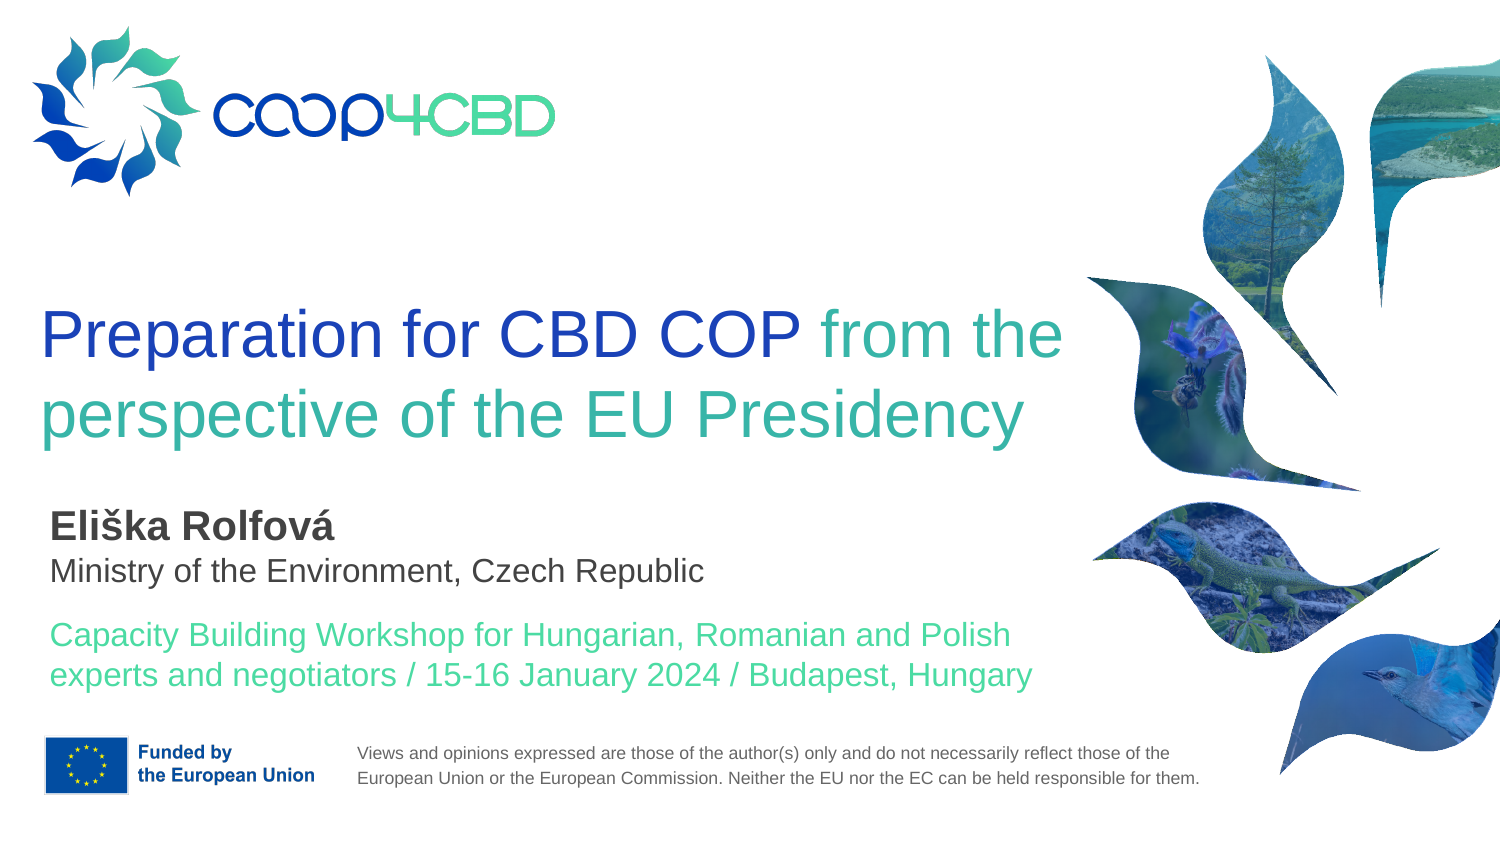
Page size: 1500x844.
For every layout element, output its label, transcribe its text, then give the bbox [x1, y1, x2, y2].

subtitle Eliška Rolfová Ministry of the Environment, Czech Republic [34, 483, 1433, 614]
title Preparation for CBD COP from the perspective of the EU Presidency [25, 275, 1106, 613]
picture [32, 26, 555, 197]
picture [42, 734, 335, 797]
subtitle Capacity Building Workshop for Hungarian, Romanian and Polish experts and negotiators / 15-16 January 2024 / Budapest, Hungary [34, 614, 1433, 729]
picture [1086, 0, 1500, 775]
